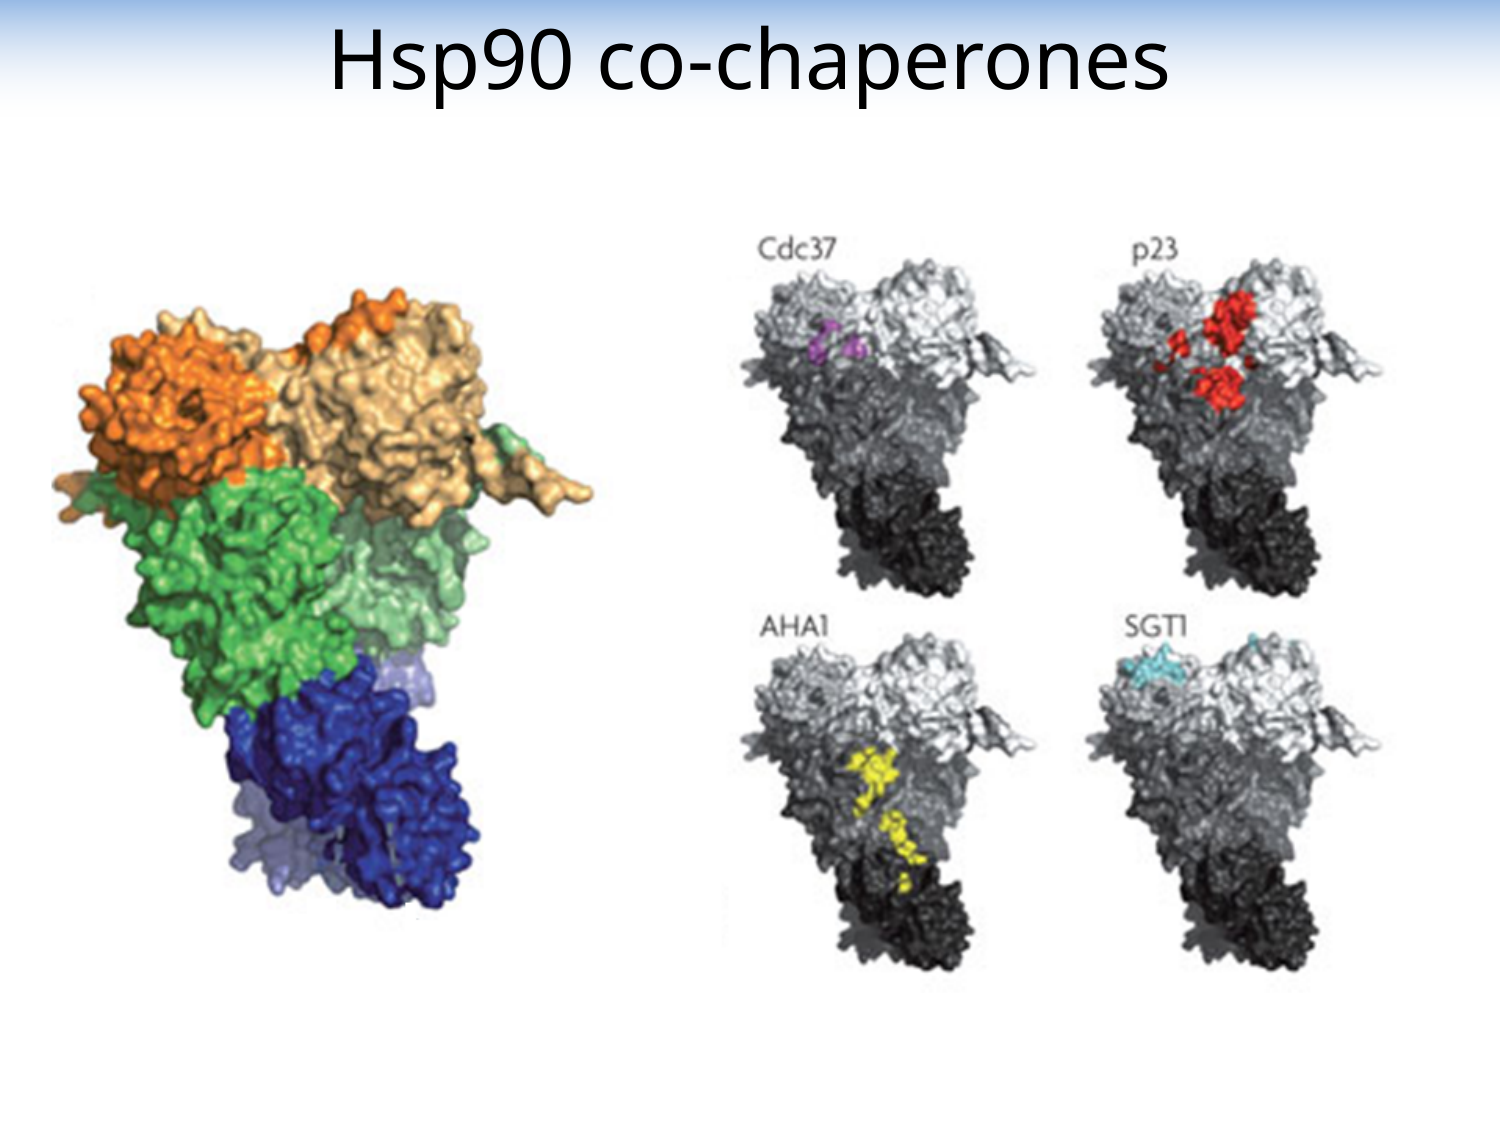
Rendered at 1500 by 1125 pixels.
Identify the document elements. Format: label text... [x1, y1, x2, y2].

text_box Hsp90 co-chaperones [0, 0, 1500, 117]
picture [43, 268, 620, 943]
picture [702, 217, 1417, 993]
